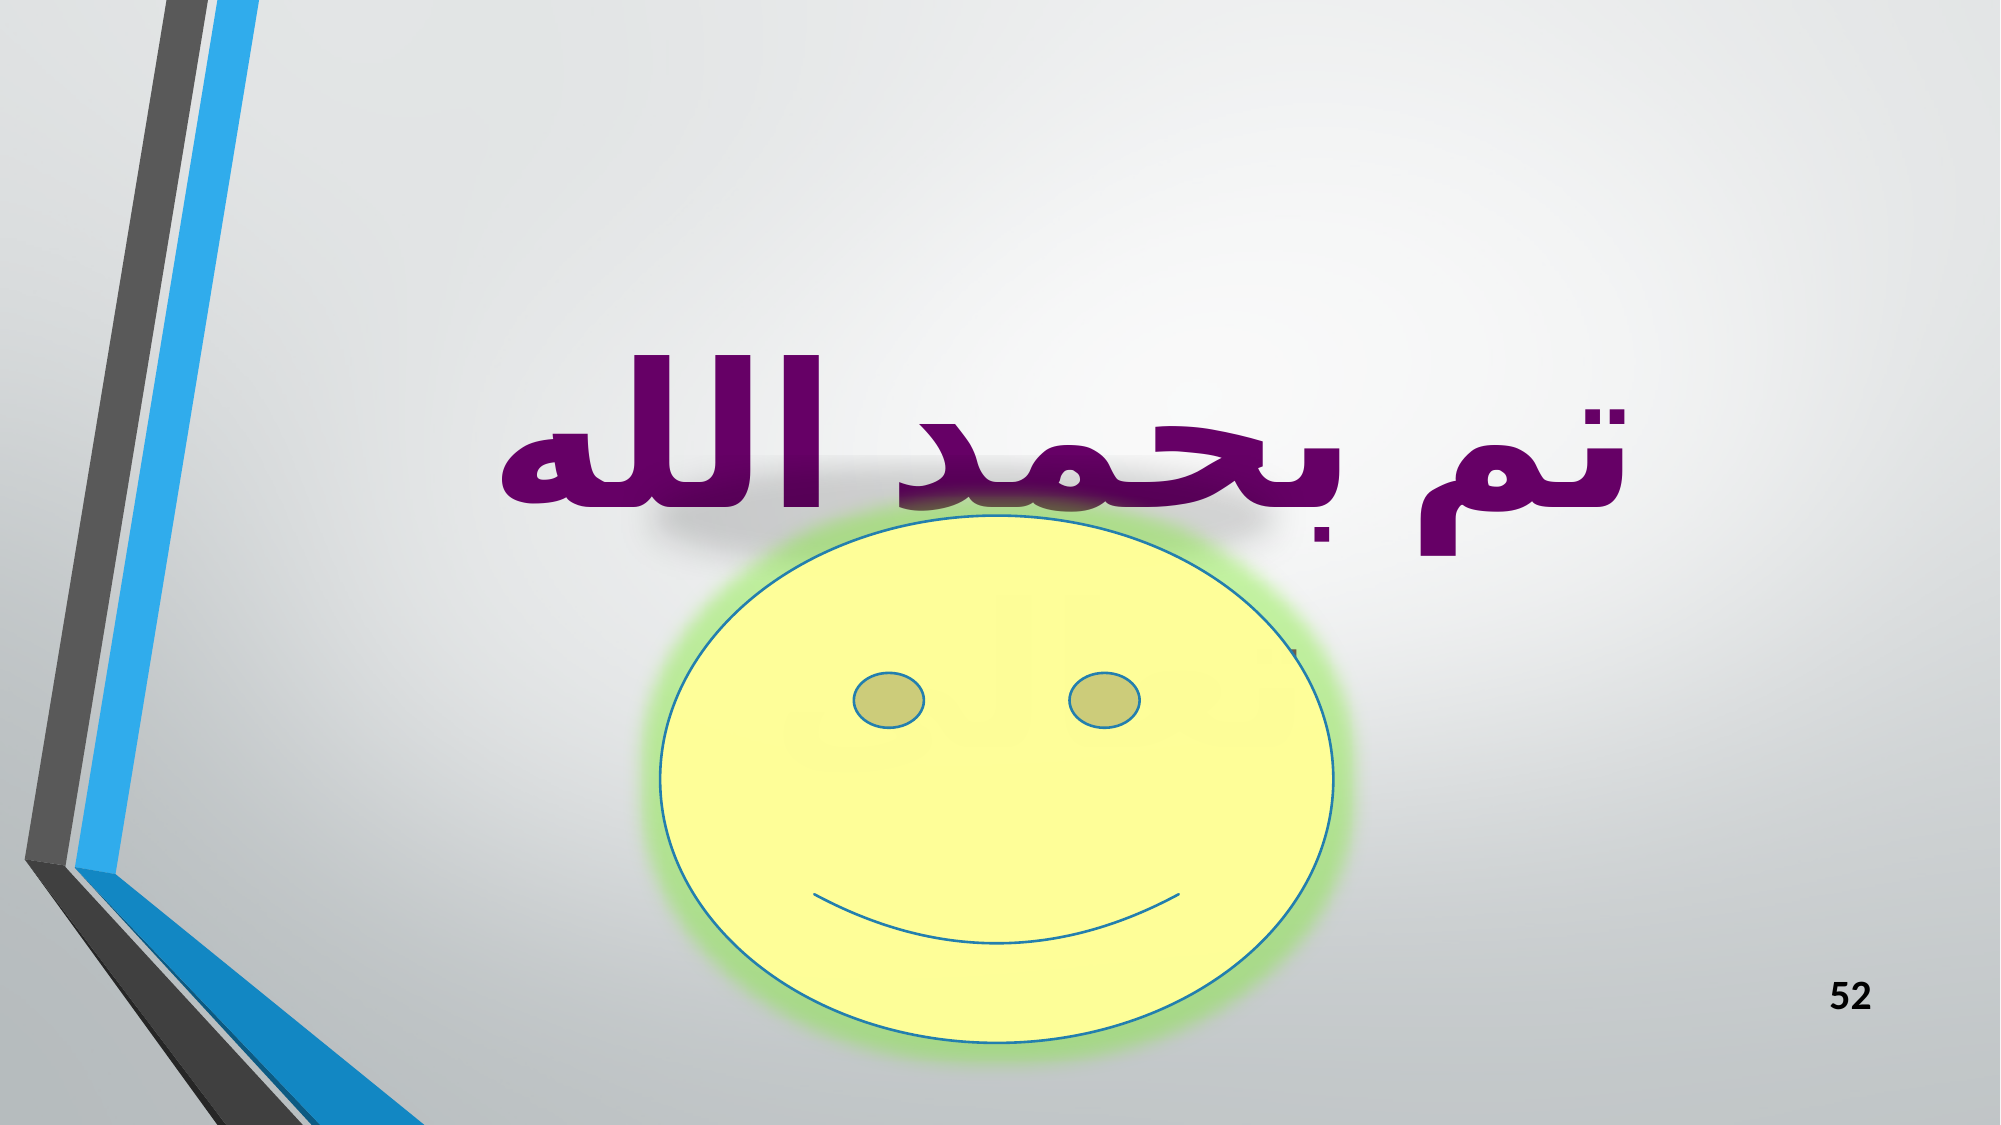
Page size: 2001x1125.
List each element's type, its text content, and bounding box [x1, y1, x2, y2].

text_box [658, 514, 1335, 1045]
slide_number 52 [1796, 962, 1887, 1023]
list تم بحمد الله تعالى [243, 437, 1887, 950]
